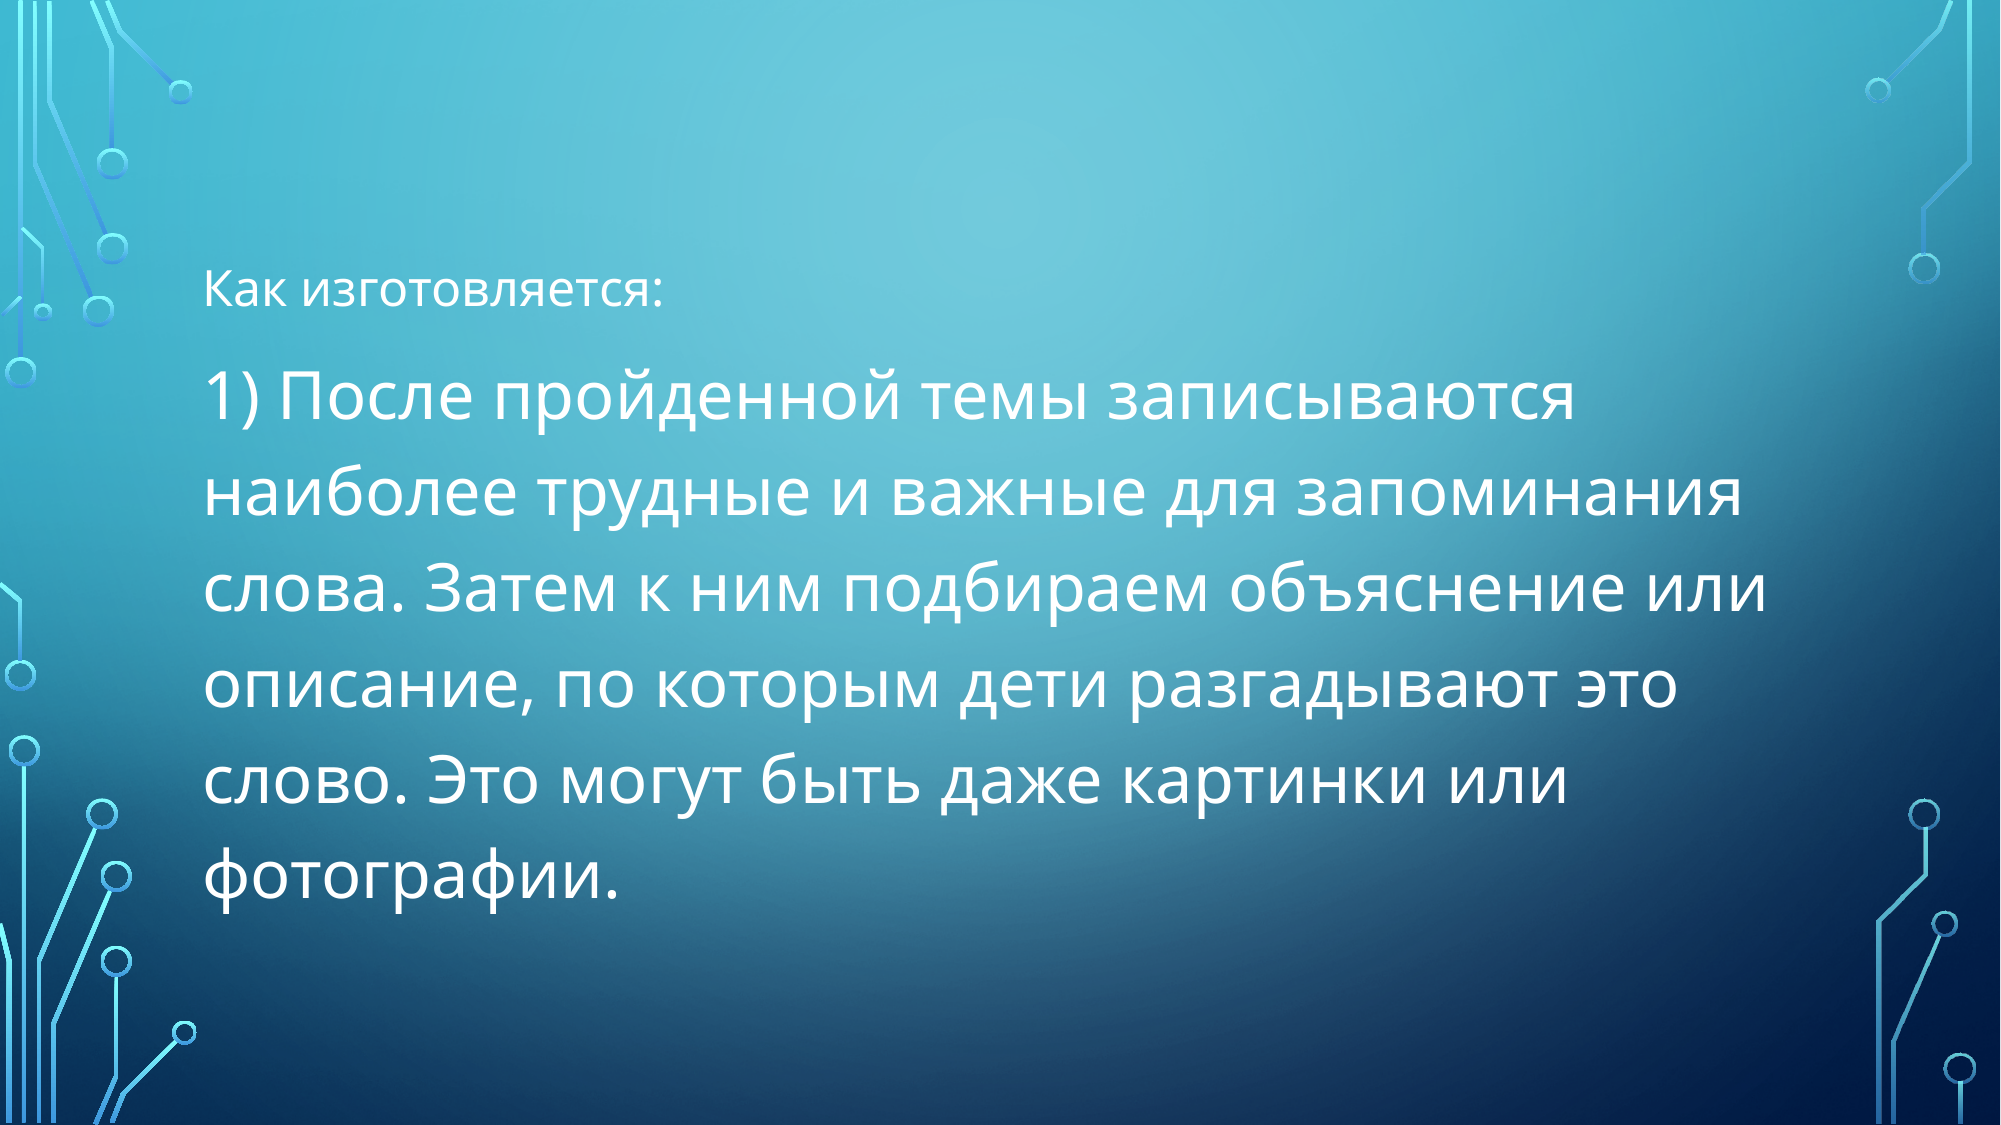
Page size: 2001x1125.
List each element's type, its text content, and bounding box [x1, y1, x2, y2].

list Как изготовляется: 1) После пройденной темы записываются наиболее трудные и важные для запоминания слова. Затем к ним подбираем объяснение или описание, по которым дети разгадывают это слово. Это могут быть даже картинки или фотографии. [187, 236, 1813, 950]
